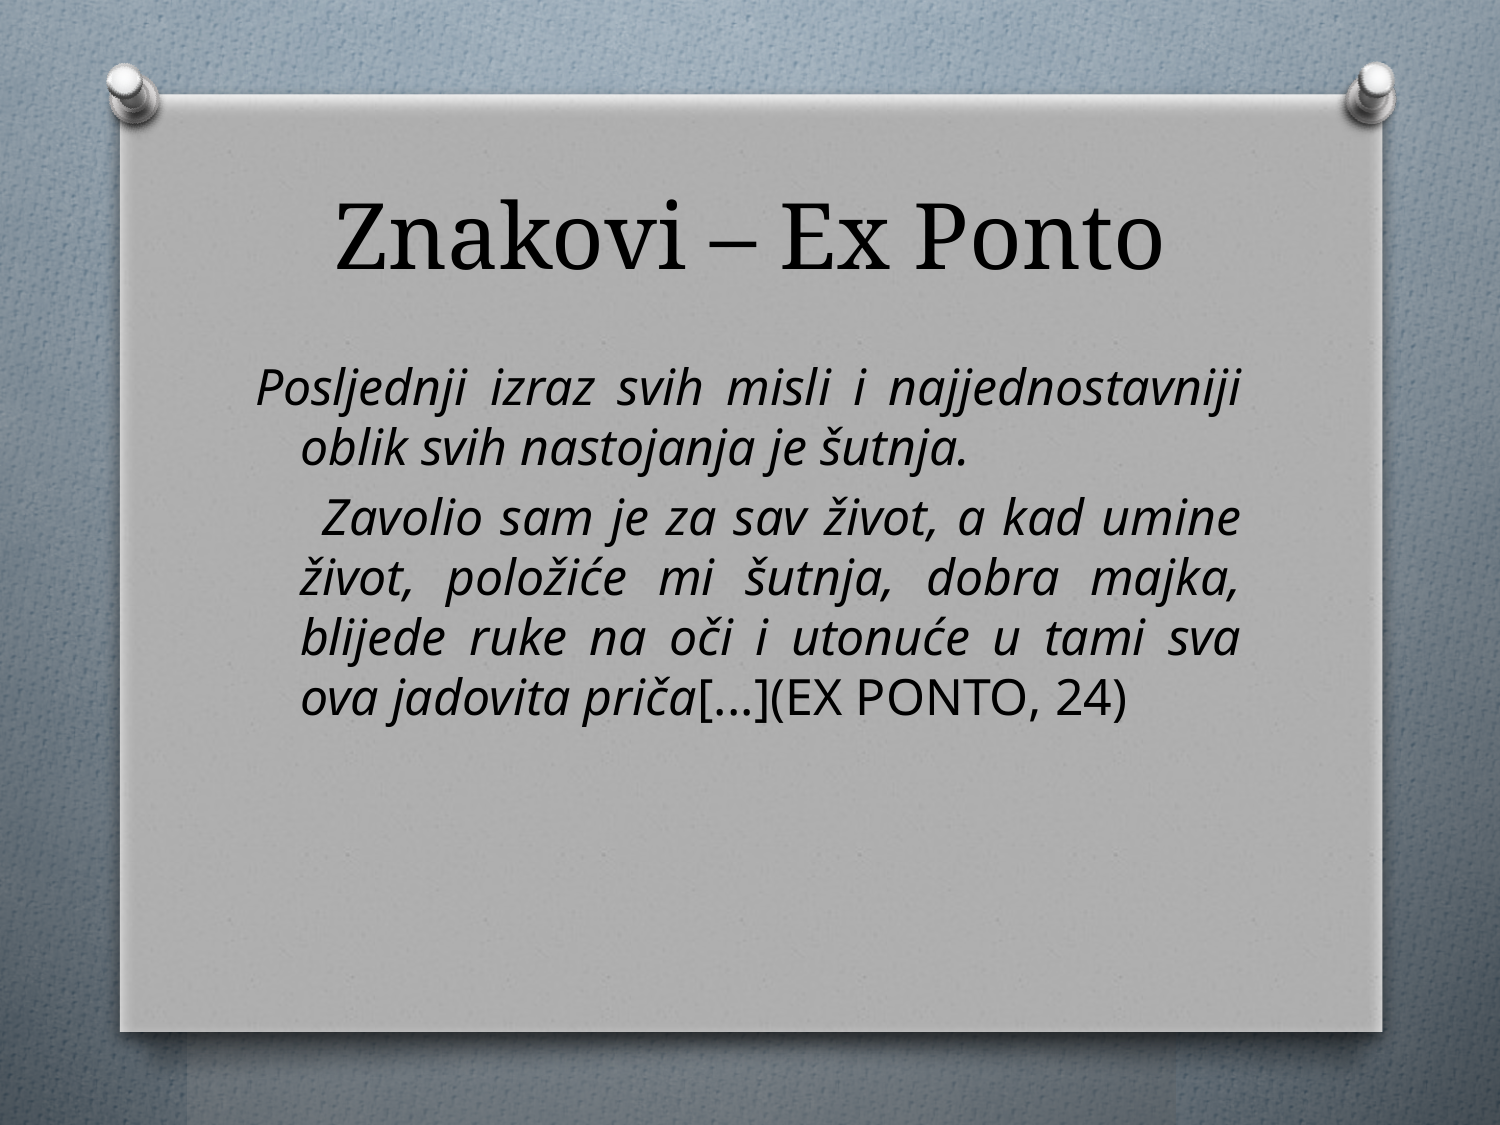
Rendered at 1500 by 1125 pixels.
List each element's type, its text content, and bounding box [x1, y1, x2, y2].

title Znakovi – Ex Ponto [179, 134, 1323, 332]
picture [75, 29, 198, 153]
picture [1317, 35, 1439, 156]
list Posljednji izraz svih misli i najjednostavniji oblik svih nastojanja je šutnja. Zavolio sam je za sav život, a kad umine život, položiće mi šutnja, dobra majka, blijede ruke na oči i utonuće u tami sva ova jadovita priča[...](Ex Ponto, 24) [240, 347, 1257, 939]
